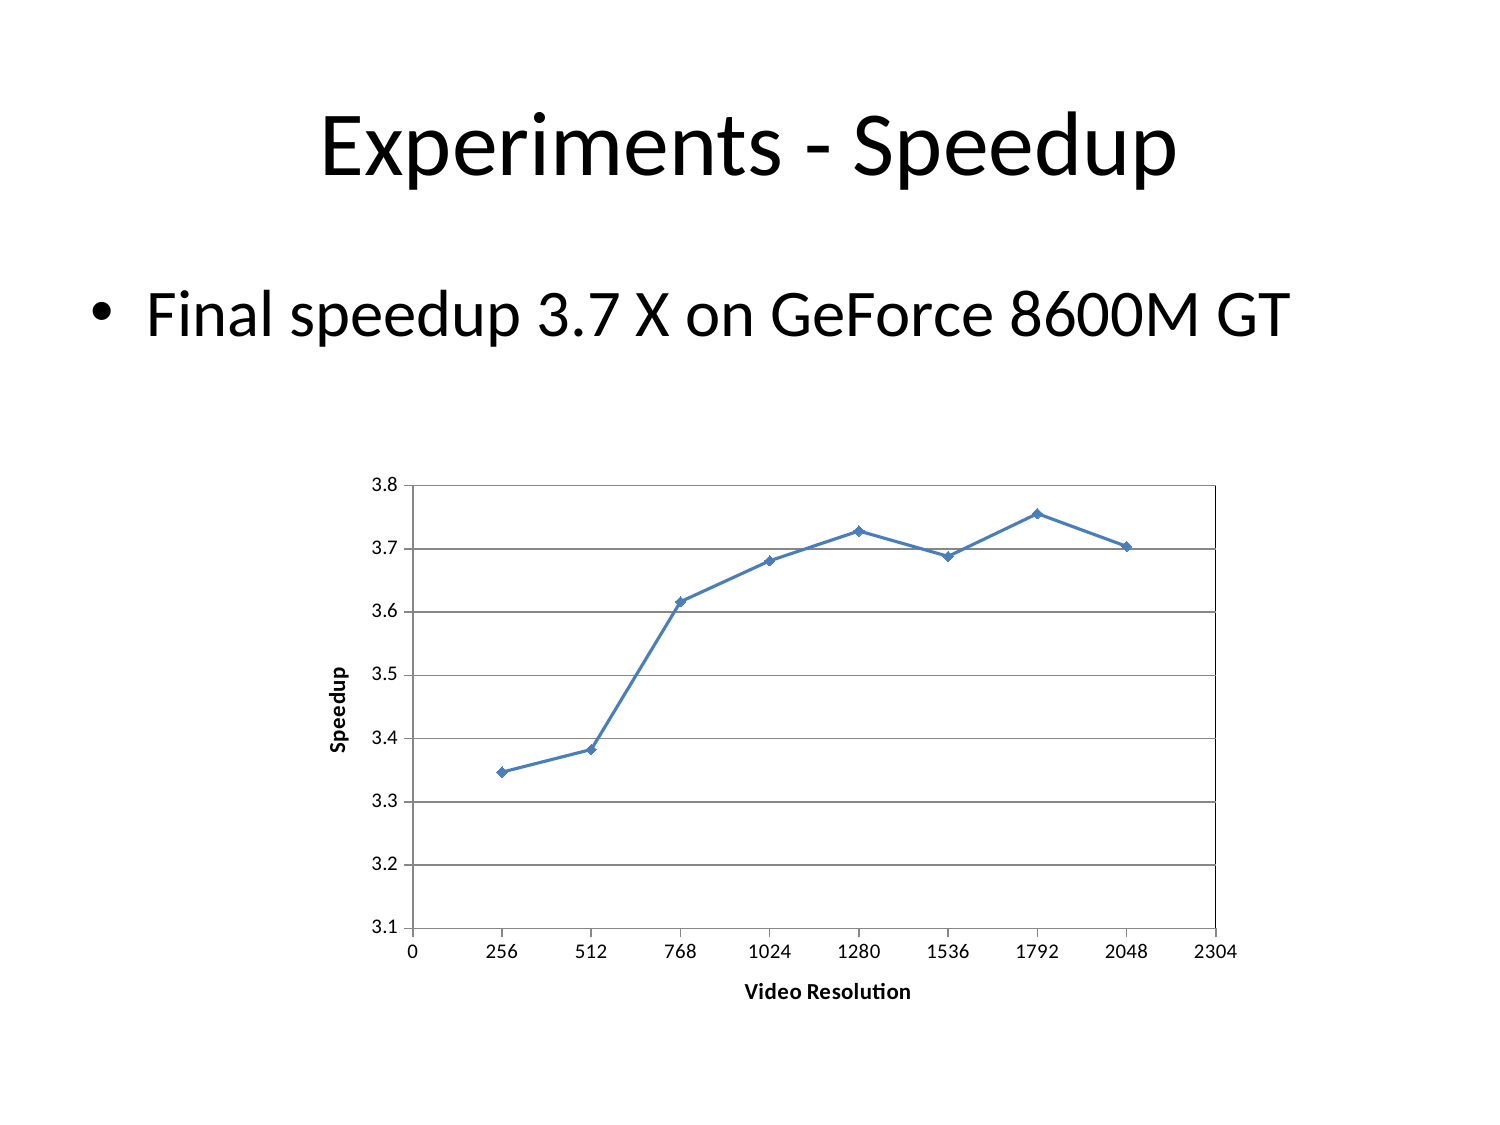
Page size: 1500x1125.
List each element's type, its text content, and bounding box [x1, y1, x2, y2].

chart [312, 462, 1261, 1018]
list Final speedup 3.7 X on GeForce 8600M GT [75, 262, 1425, 1005]
title Experiments - Speedup [75, 45, 1425, 233]
